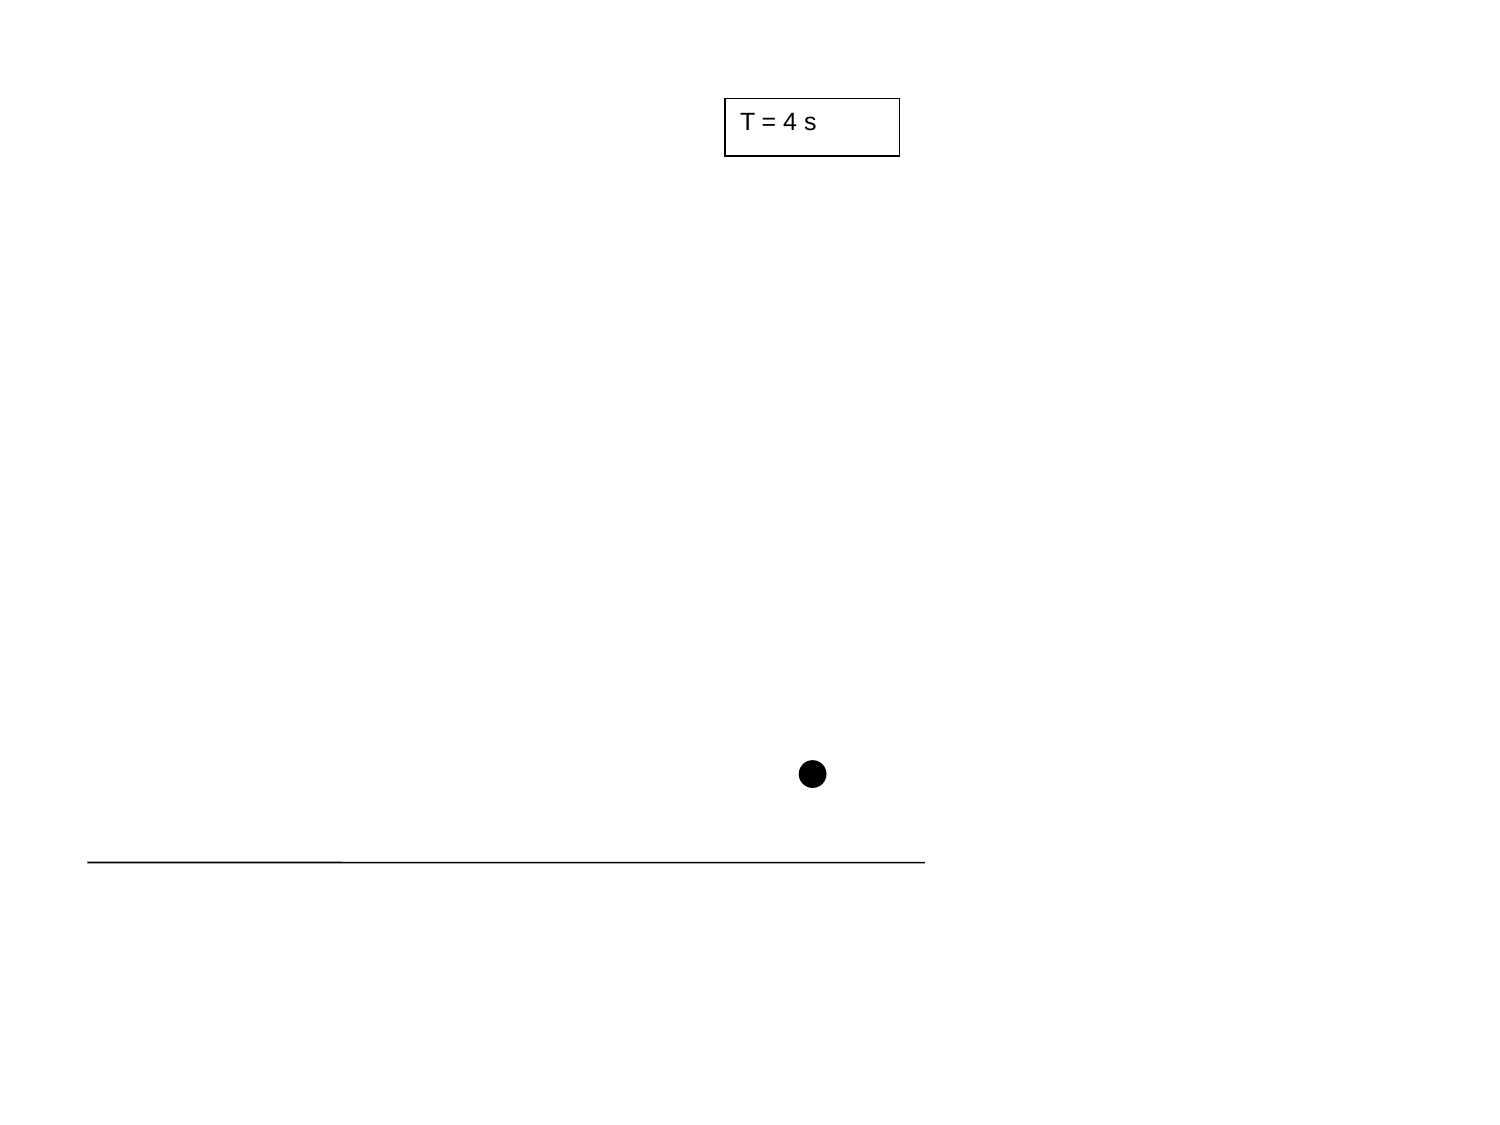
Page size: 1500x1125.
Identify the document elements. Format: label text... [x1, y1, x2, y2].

text_box [799, 760, 826, 788]
text_box T = 4 s [725, 98, 900, 156]
